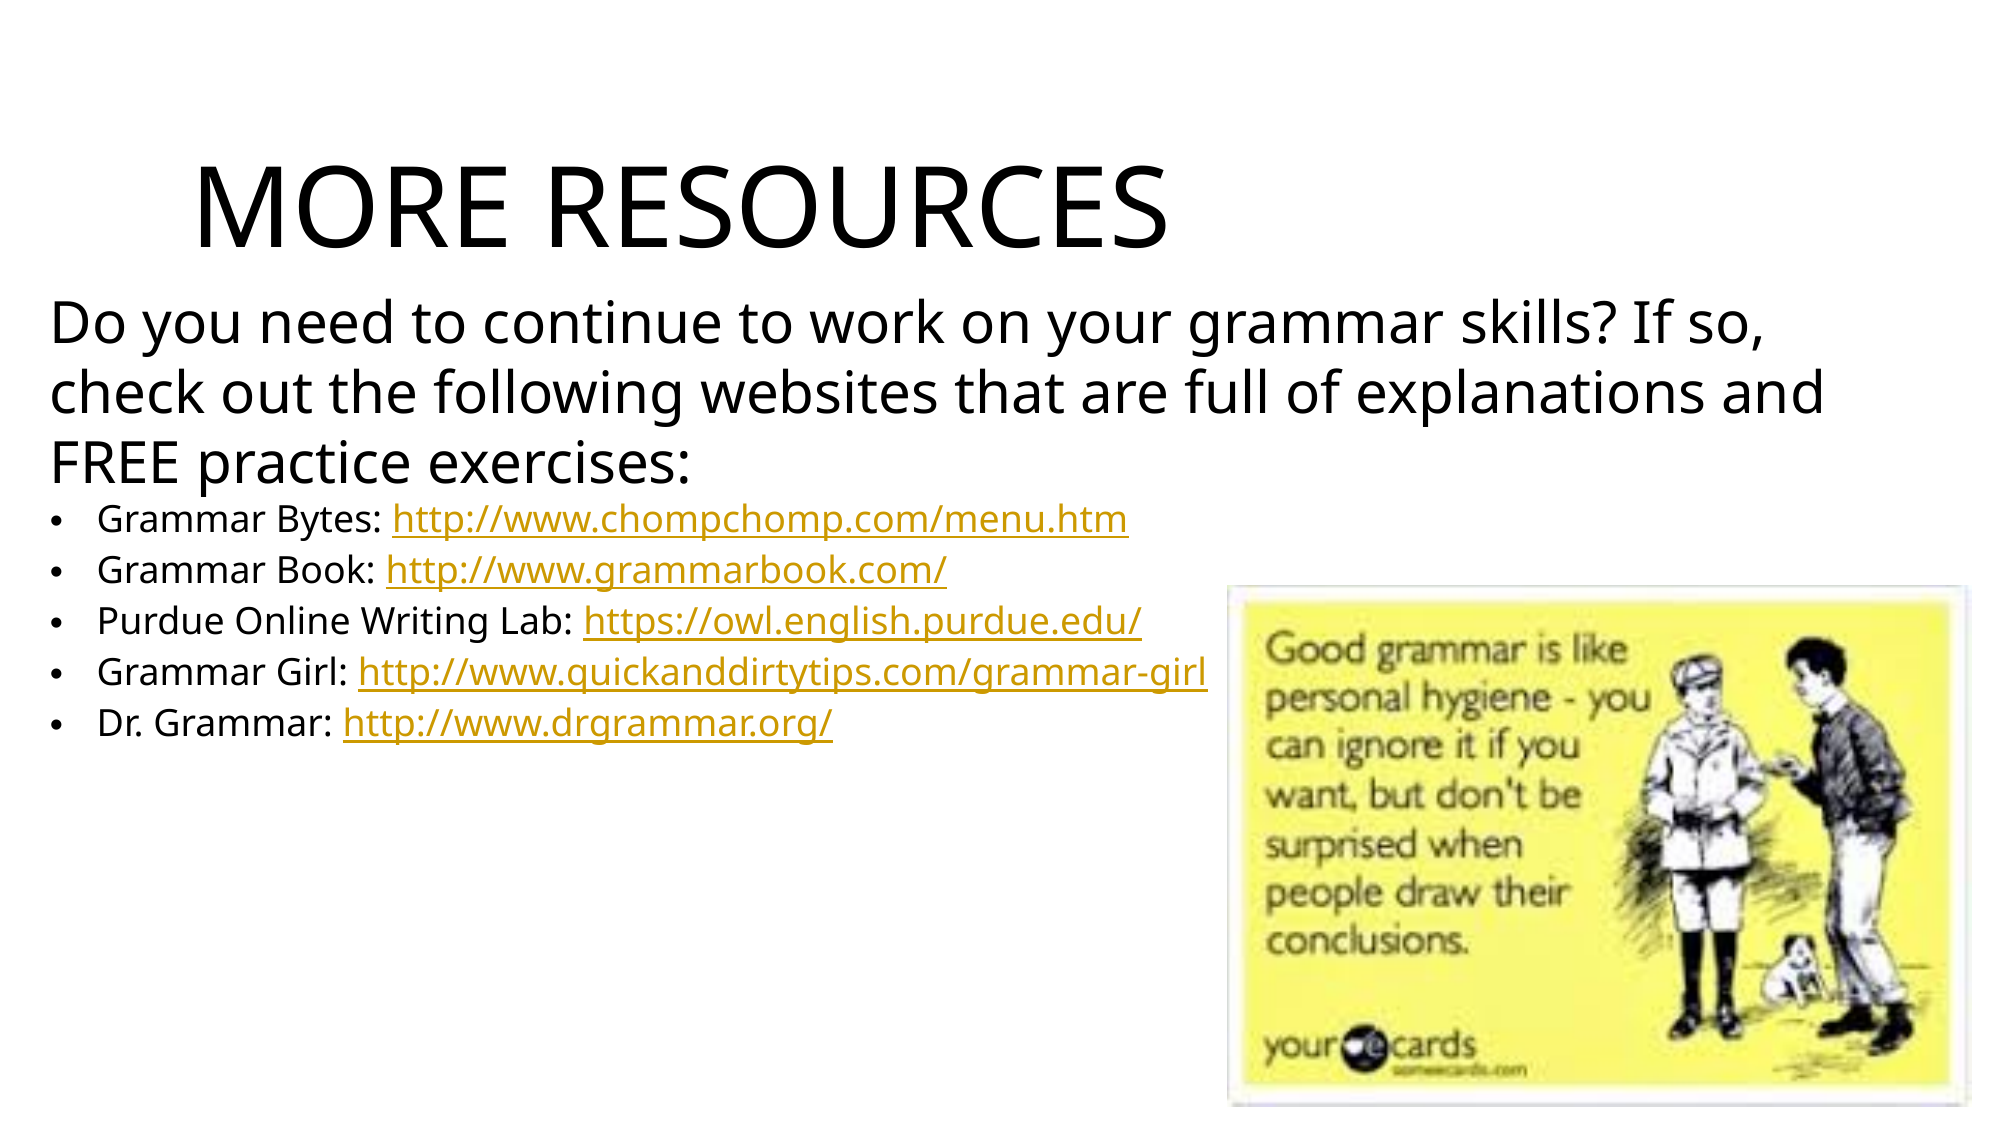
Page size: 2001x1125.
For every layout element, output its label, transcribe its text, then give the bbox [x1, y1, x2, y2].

text_box Do you need to continue to work on your grammar skills? If so, check out the following websites that are full of explanations and FREE practice exercises: Grammar Bytes: http://www.chompchomp.com/menu.htm Grammar Book: http://www.grammarbook.com/ Purdue Online Writing Lab: https://owl.english.purdue.edu/ Grammar Girl: http://www.quickanddirtytips.com/grammar-girl Dr. Grammar: http://www.drgrammar.org/ [34, 277, 1886, 848]
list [1228, 586, 1970, 1105]
title More resources [175, 79, 1826, 277]
